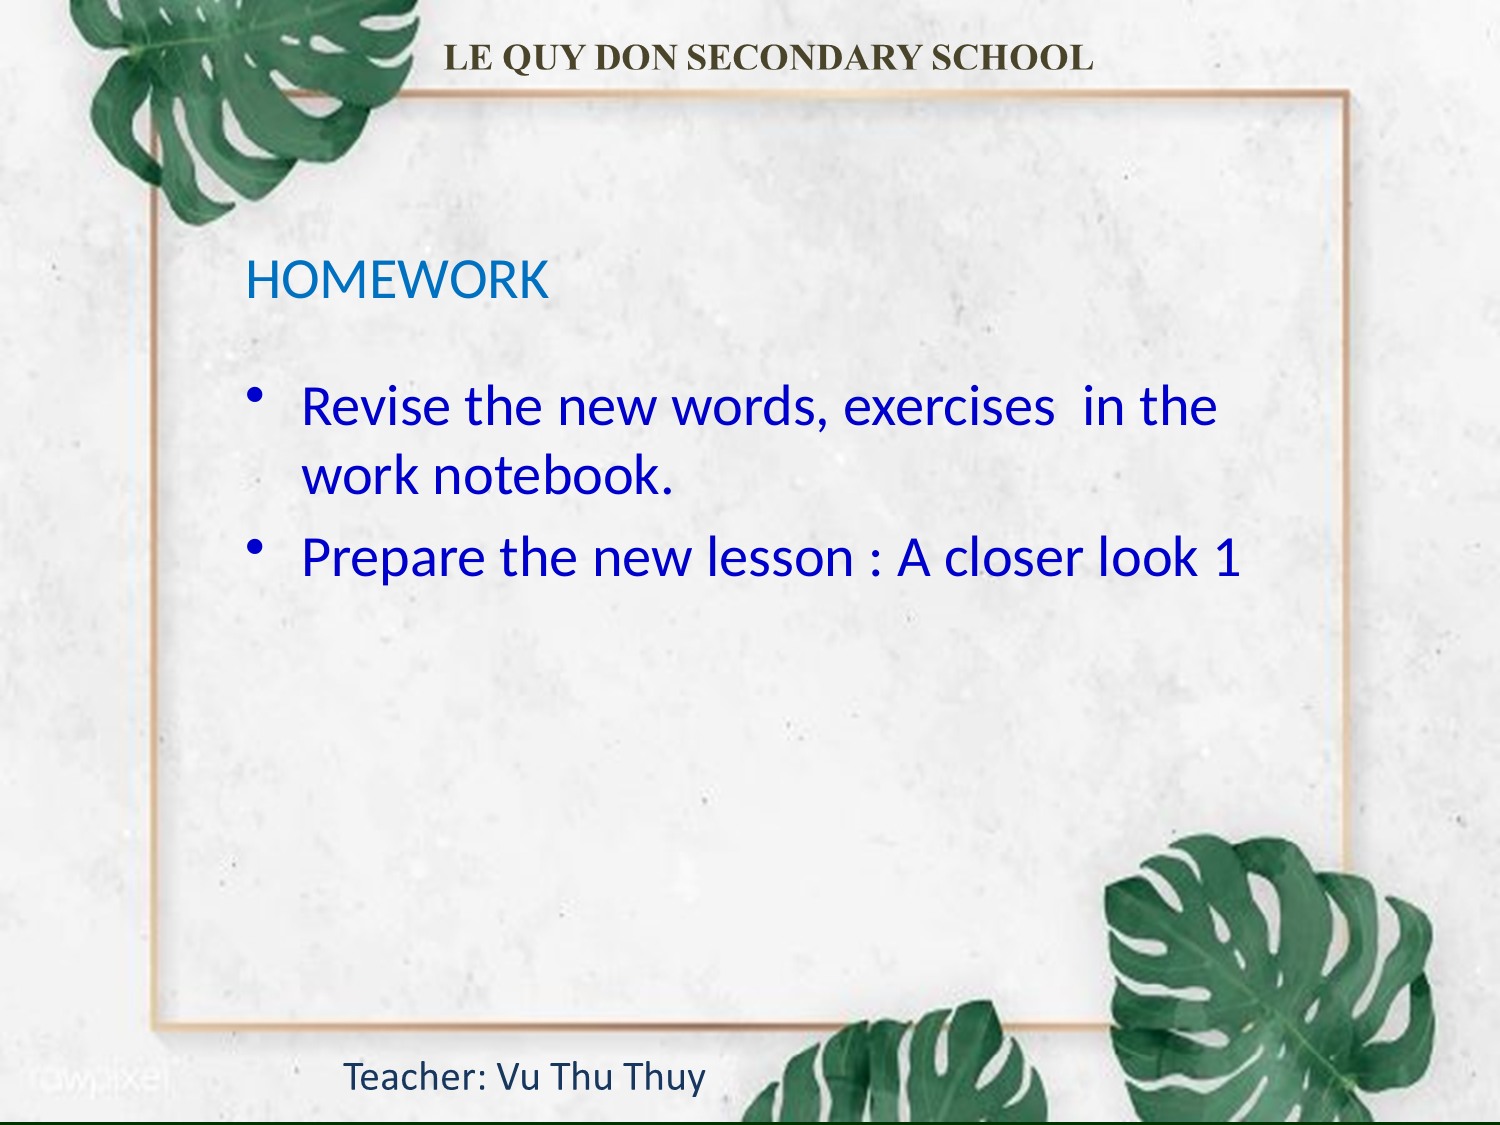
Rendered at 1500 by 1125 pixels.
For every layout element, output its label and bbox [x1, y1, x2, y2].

list [0, 0, 1500, 1125]
